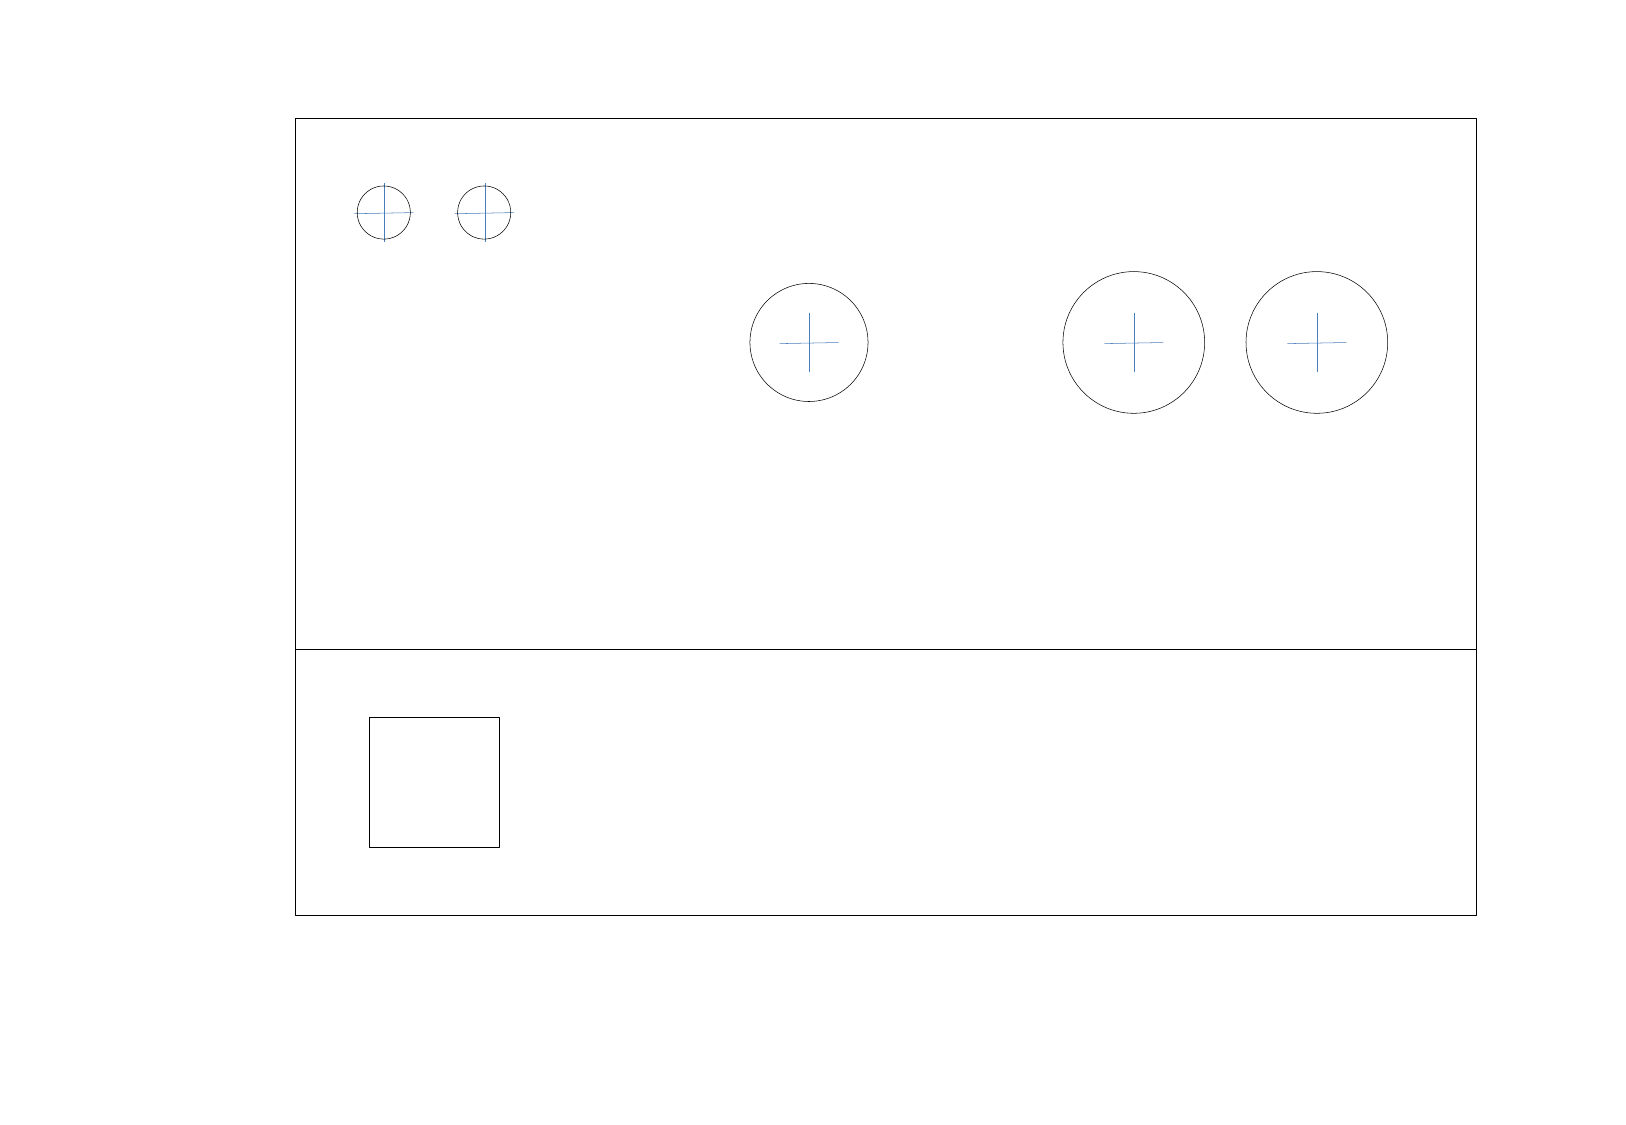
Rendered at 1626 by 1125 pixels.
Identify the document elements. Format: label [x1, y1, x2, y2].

text_box [293, 647, 1478, 917]
text_box [1062, 271, 1205, 414]
text_box [293, 116, 1478, 647]
text_box [1245, 271, 1388, 414]
text_box [367, 715, 501, 849]
text_box [354, 182, 514, 243]
text_box [749, 283, 869, 402]
